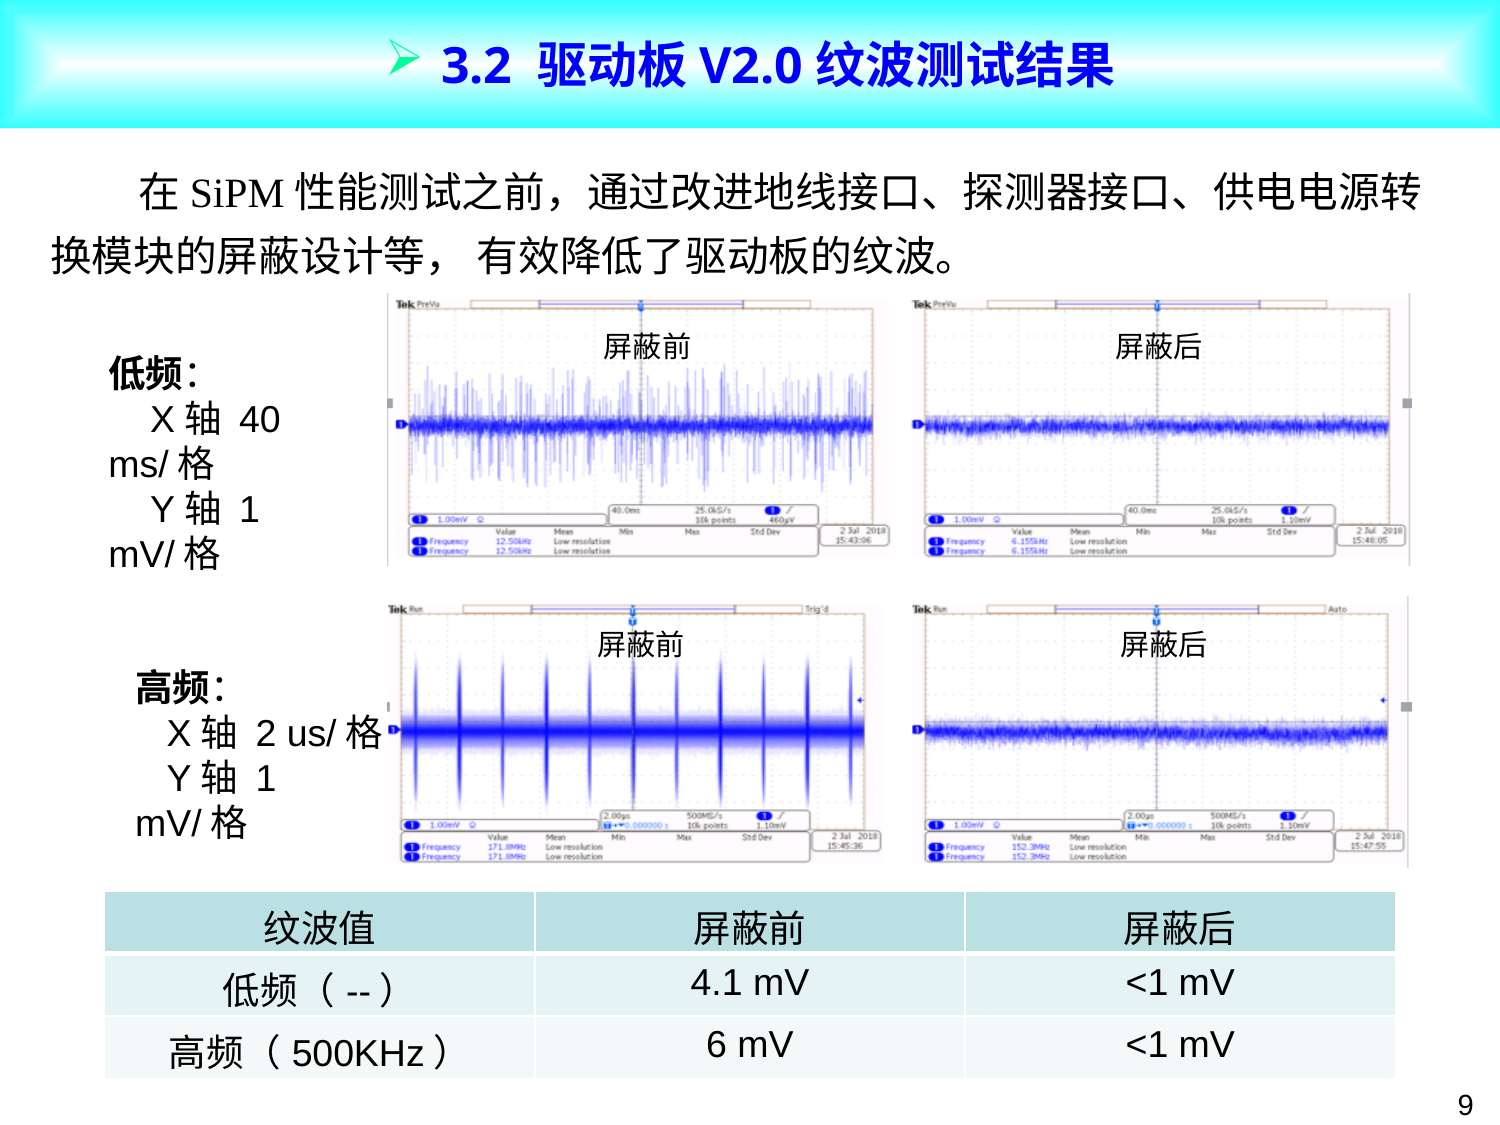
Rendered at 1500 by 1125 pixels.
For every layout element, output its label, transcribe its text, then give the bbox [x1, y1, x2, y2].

table_cell 4.1 mV [536, 956, 964, 1015]
table_cell <1 mV [966, 1017, 1395, 1078]
table_header 纹波值 [105, 892, 534, 951]
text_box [387, 293, 1412, 566]
table_cell 6 mV [536, 1017, 964, 1078]
text_box 3.2 驱动板V2.0纹波测试结果 [0, 0, 1500, 129]
table_header 屏蔽后 [966, 892, 1395, 951]
table_cell 低频（--） [105, 956, 534, 1015]
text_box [387, 596, 1412, 868]
text_box 低频： X轴 40 ms/格 Y轴 1 mV/格 [93, 342, 389, 583]
table_cell 高频（500KHz） [105, 1017, 534, 1078]
table_header 屏蔽前 [536, 892, 964, 951]
text_box 在SiPM性能测试之前，通过改进地线接口、探测器接口、供电电源转换模块的屏蔽设计等， 有效降低了驱动板的纹波。 [35, 135, 1477, 288]
table_cell <1 mV [966, 956, 1395, 1015]
footer 9 [1428, 1078, 1500, 1114]
text_box 高频： X轴 2 us/格 Y轴 1 mV/格 [120, 656, 387, 851]
